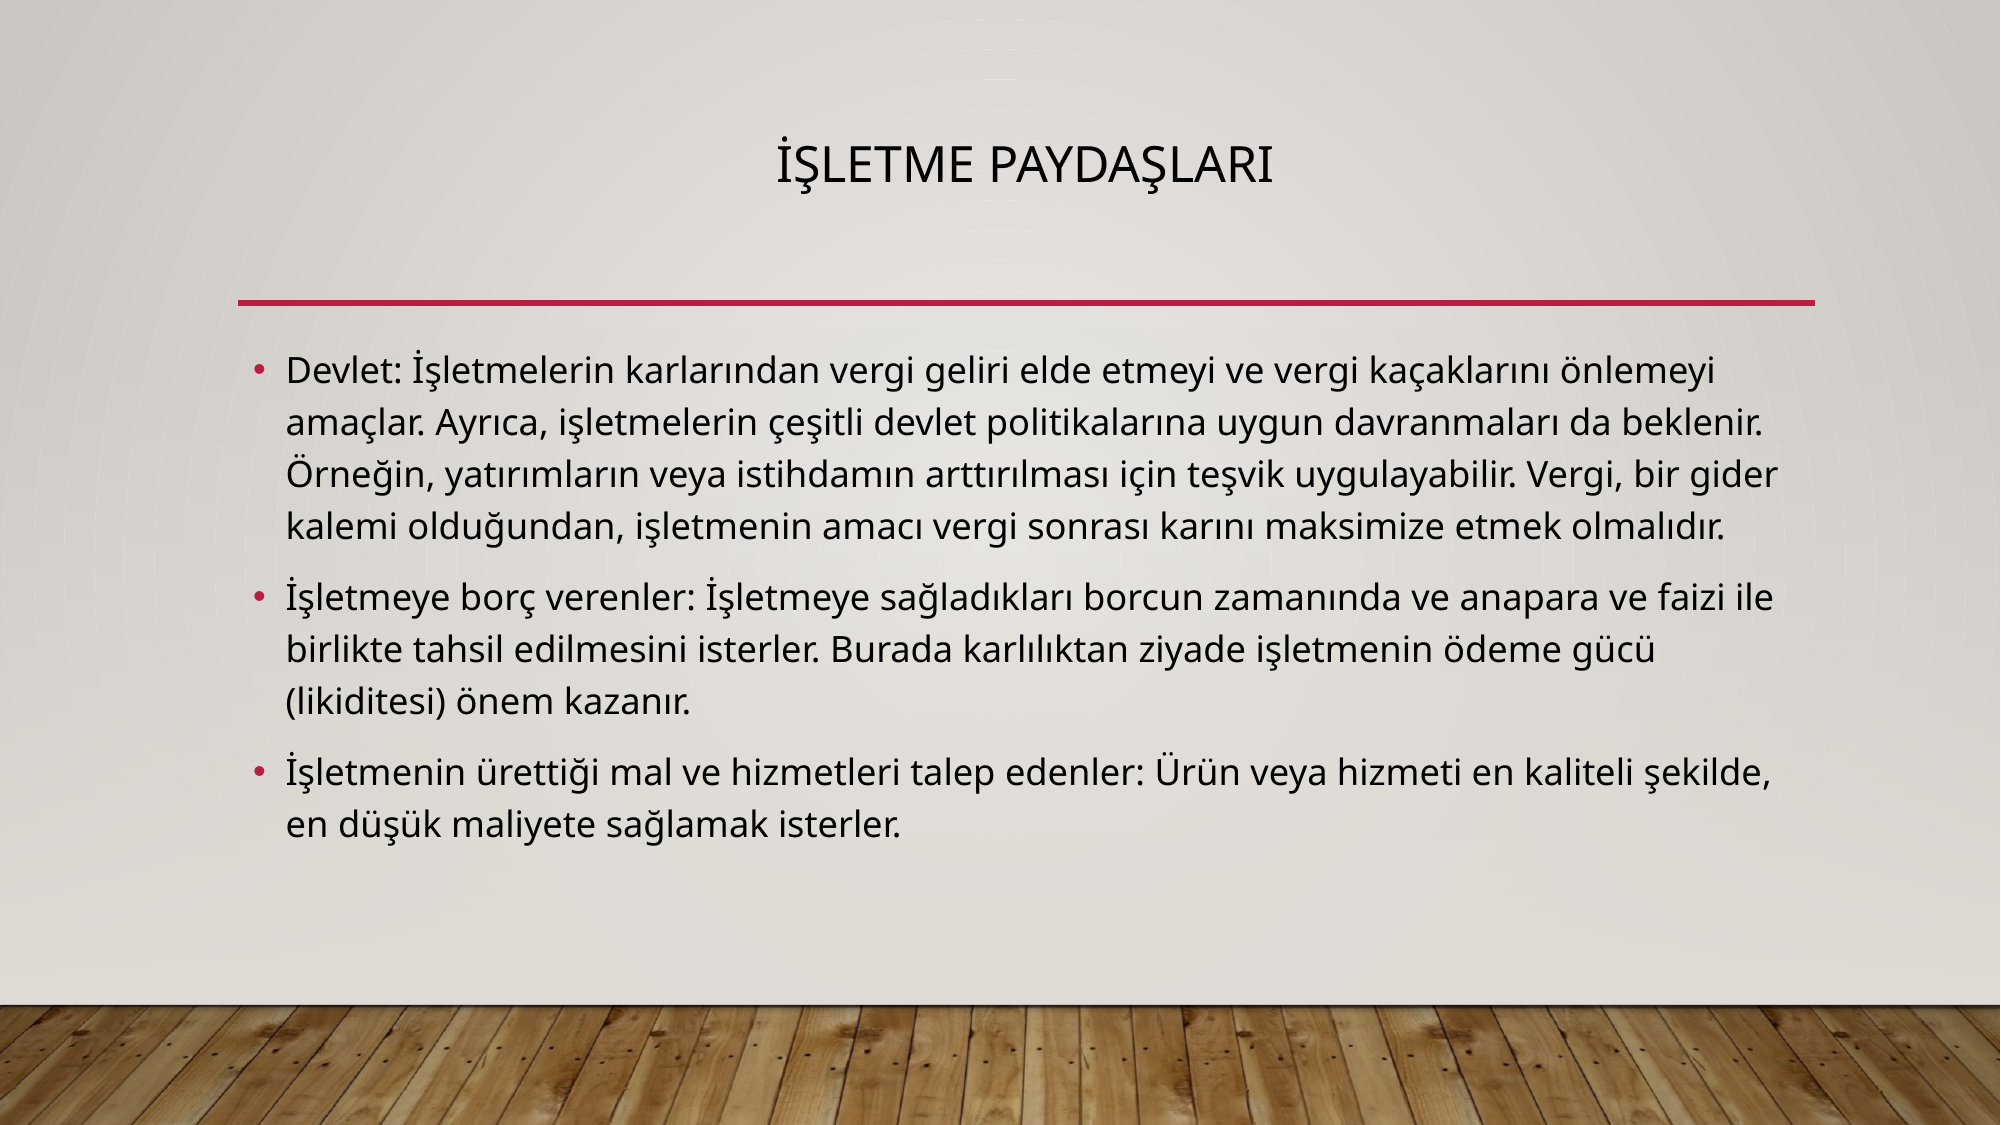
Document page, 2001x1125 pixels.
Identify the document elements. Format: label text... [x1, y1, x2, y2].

list Devlet: İşletmelerin karlarından vergi geliri elde etmeyi ve vergi kaçaklarını önlemeyi amaçlar. Ayrıca, işletmelerin çeşitli devlet politikalarına uygun davranmaları da beklenir. Örneğin, yatırımların veya istihdamın arttırılması için teşvik uygulayabilir. Vergi, bir gider kalemi olduğundan, işletmenin amacı vergi sonrası karını maksimize etmek olmalıdır. İşletmeye borç verenler: İşletmeye sağladıkları borcun zamanında ve anapara ve faizi ile birlikte tahsil edilmesini isterler. Burada karlılıktan ziyade işletmenin ödeme gücü (likiditesi) önem kazanır. İşletmenin ürettiği mal ve hizmetleri talep edenler: Ürün veya hizmeti en kaliteli şekilde, en düşük maliyete sağlamak isterler. [238, 330, 1814, 897]
title İşletme Paydaşları [238, 131, 1814, 305]
picture [0, 1005, 2000, 1125]
